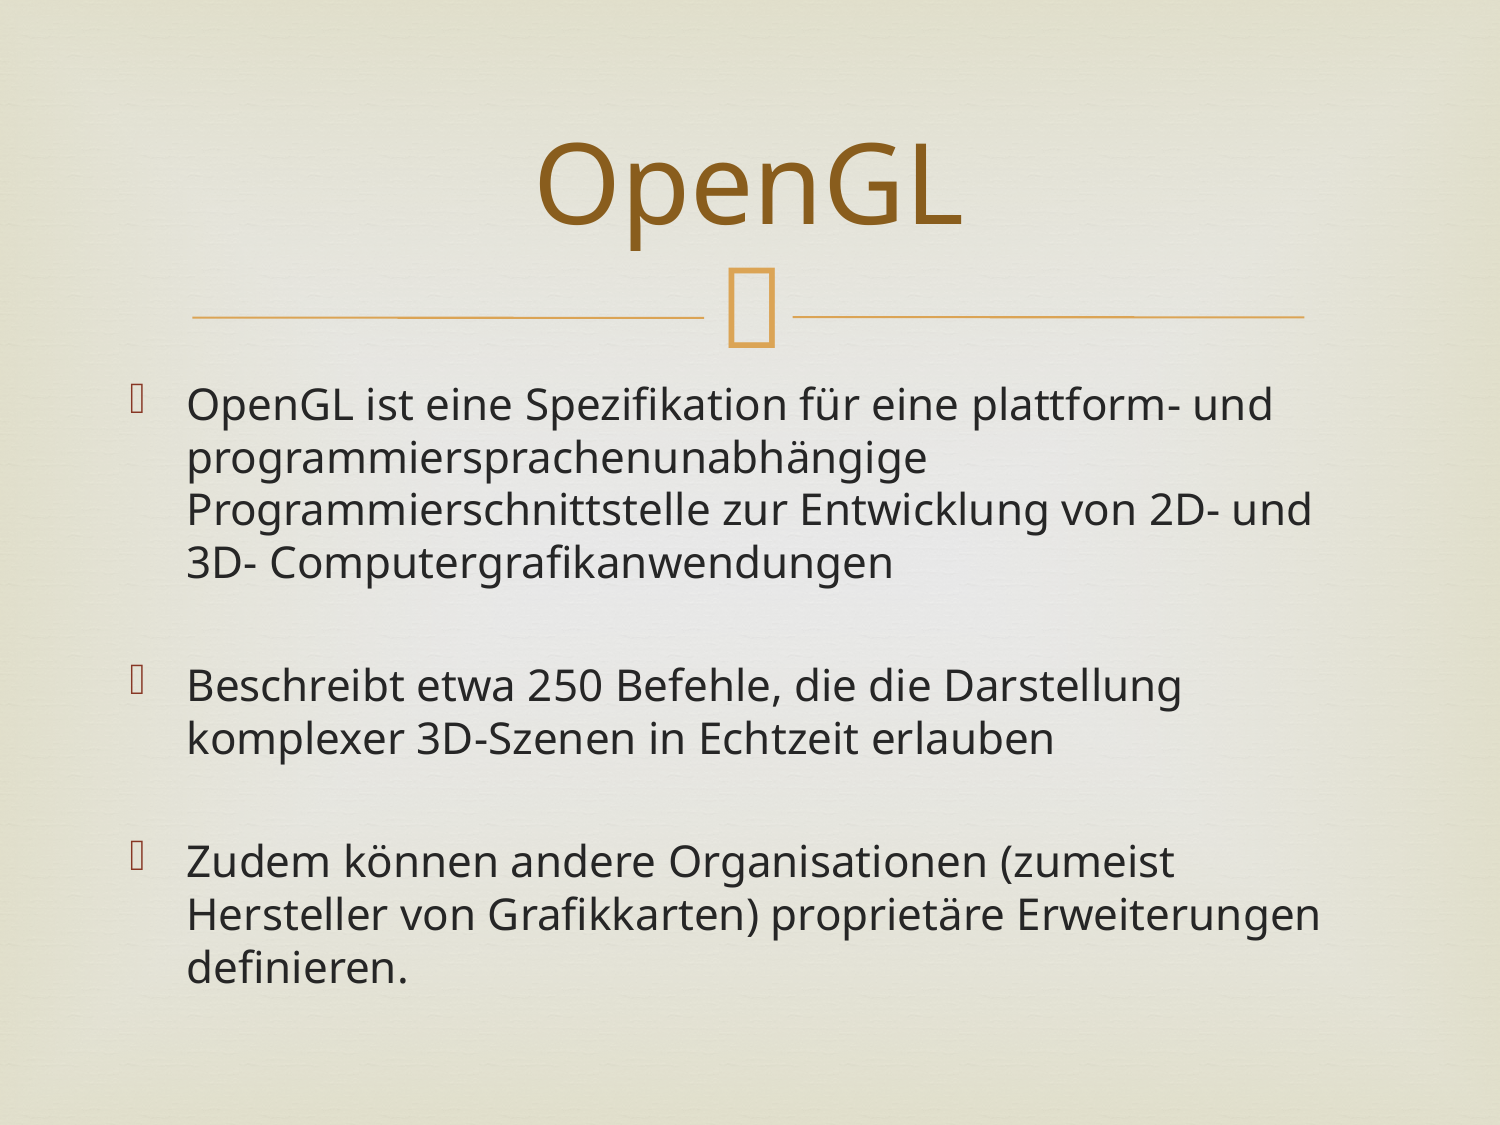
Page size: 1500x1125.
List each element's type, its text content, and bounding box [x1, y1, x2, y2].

title OpenGL [112, 93, 1386, 267]
list OpenGL ist eine Spezifikation für eine plattform- und programmiersprachenunabhängige Programmierschnittstelle zur Entwicklung von 2D- und 3D- Computergrafikanwendungen Beschreibt etwa 250 Befehle, die die Darstellung komplexer 3D-Szenen in Echtzeit erlauben Zudem können andere Organisationen (zumeist Hersteller von Grafikkarten) proprietäre Erweiterungen definieren. [114, 368, 1386, 1005]
